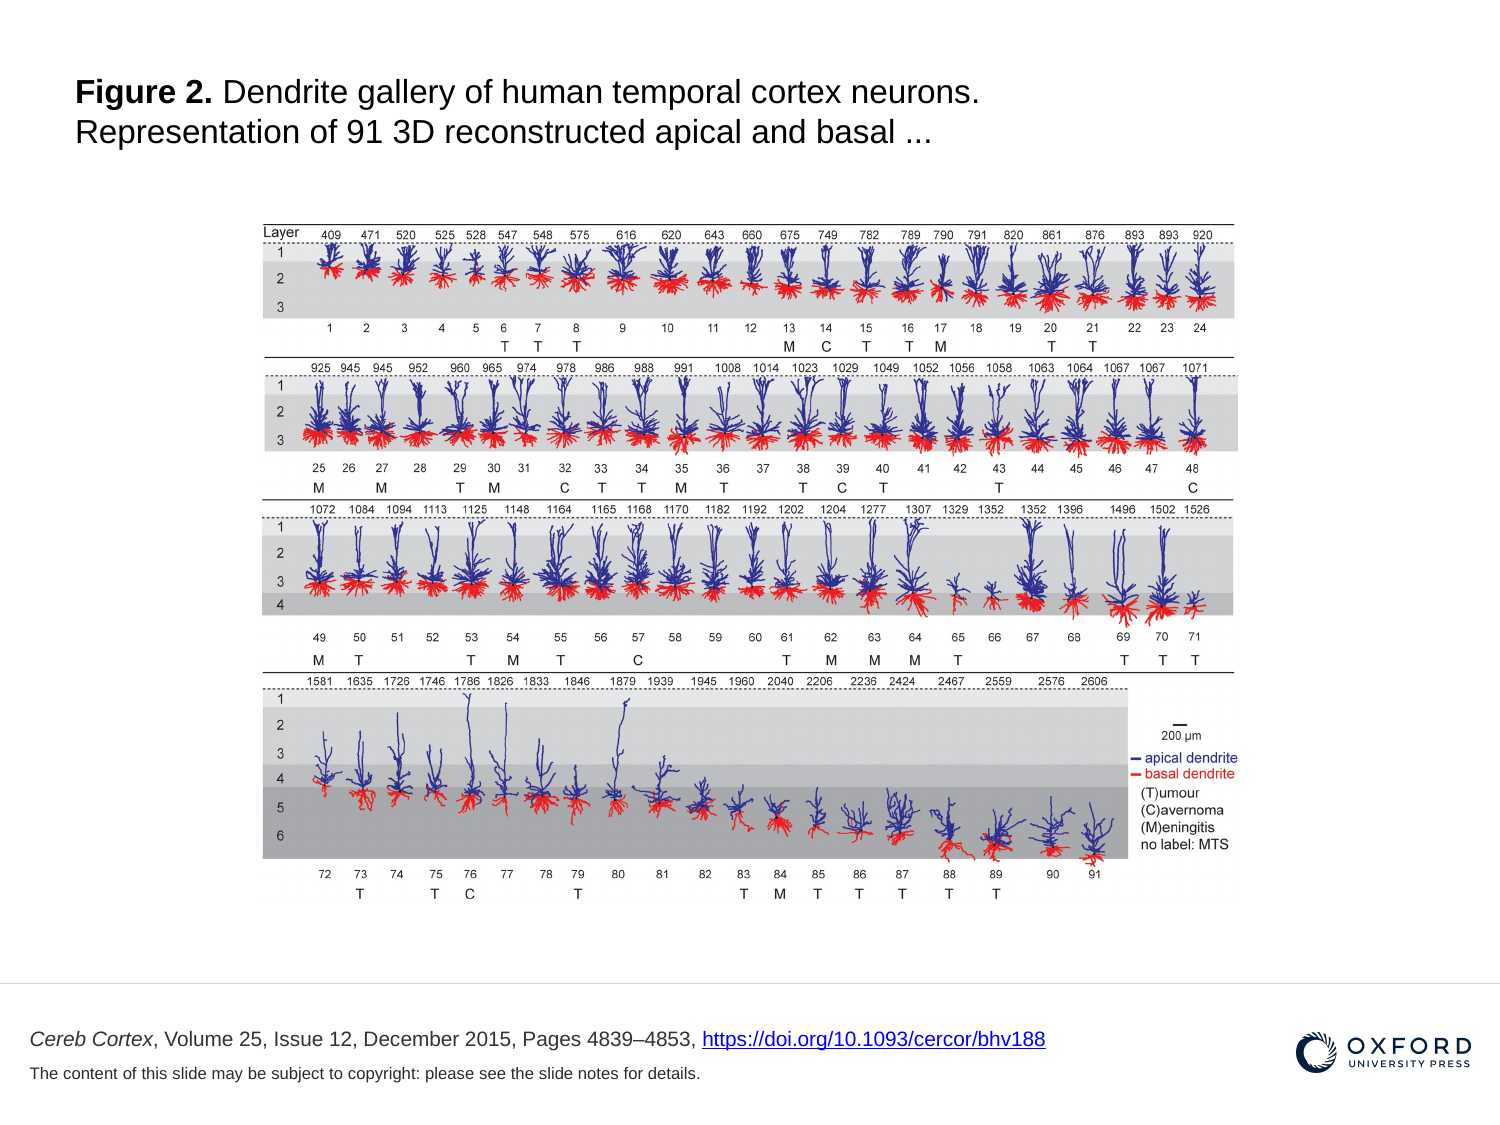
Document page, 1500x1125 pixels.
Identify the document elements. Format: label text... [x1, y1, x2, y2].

title Figure 2. Dendrite gallery of human temporal cortex neurons. Representation of 91 3D reconstructed apical and basal ... [75, 69, 1078, 171]
picture [1296, 1032, 1471, 1073]
picture [262, 224, 1238, 899]
footer Cereb Cortex, Volume 25, Issue 12, December 2015, Pages 4839–4853, https://doi.org/10.1093/cercor/bhv188 The content of this slide may be subject to copyright: please see the slide notes for details. [0, 983, 1260, 1125]
